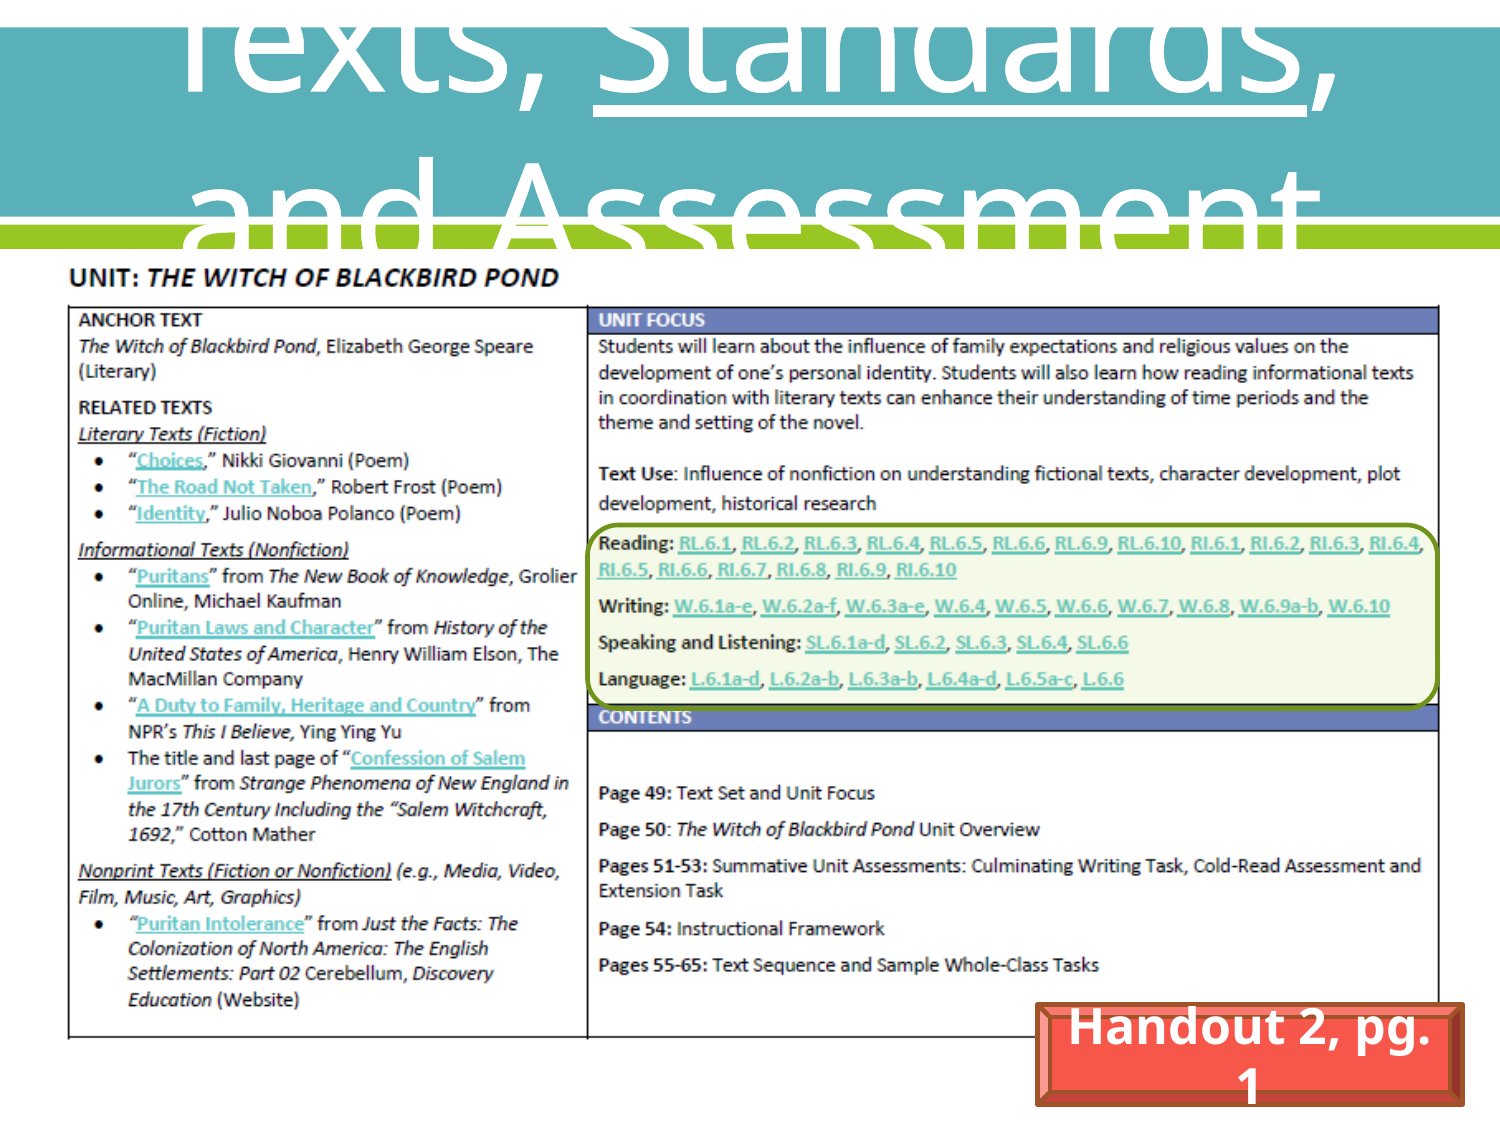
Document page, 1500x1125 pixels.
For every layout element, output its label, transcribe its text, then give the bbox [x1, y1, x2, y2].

text_box Handout 2, pg. 1 [1035, 1062, 1465, 1107]
picture [49, 249, 1463, 1054]
title Texts, Standards, and Assessment [24, 29, 1475, 213]
